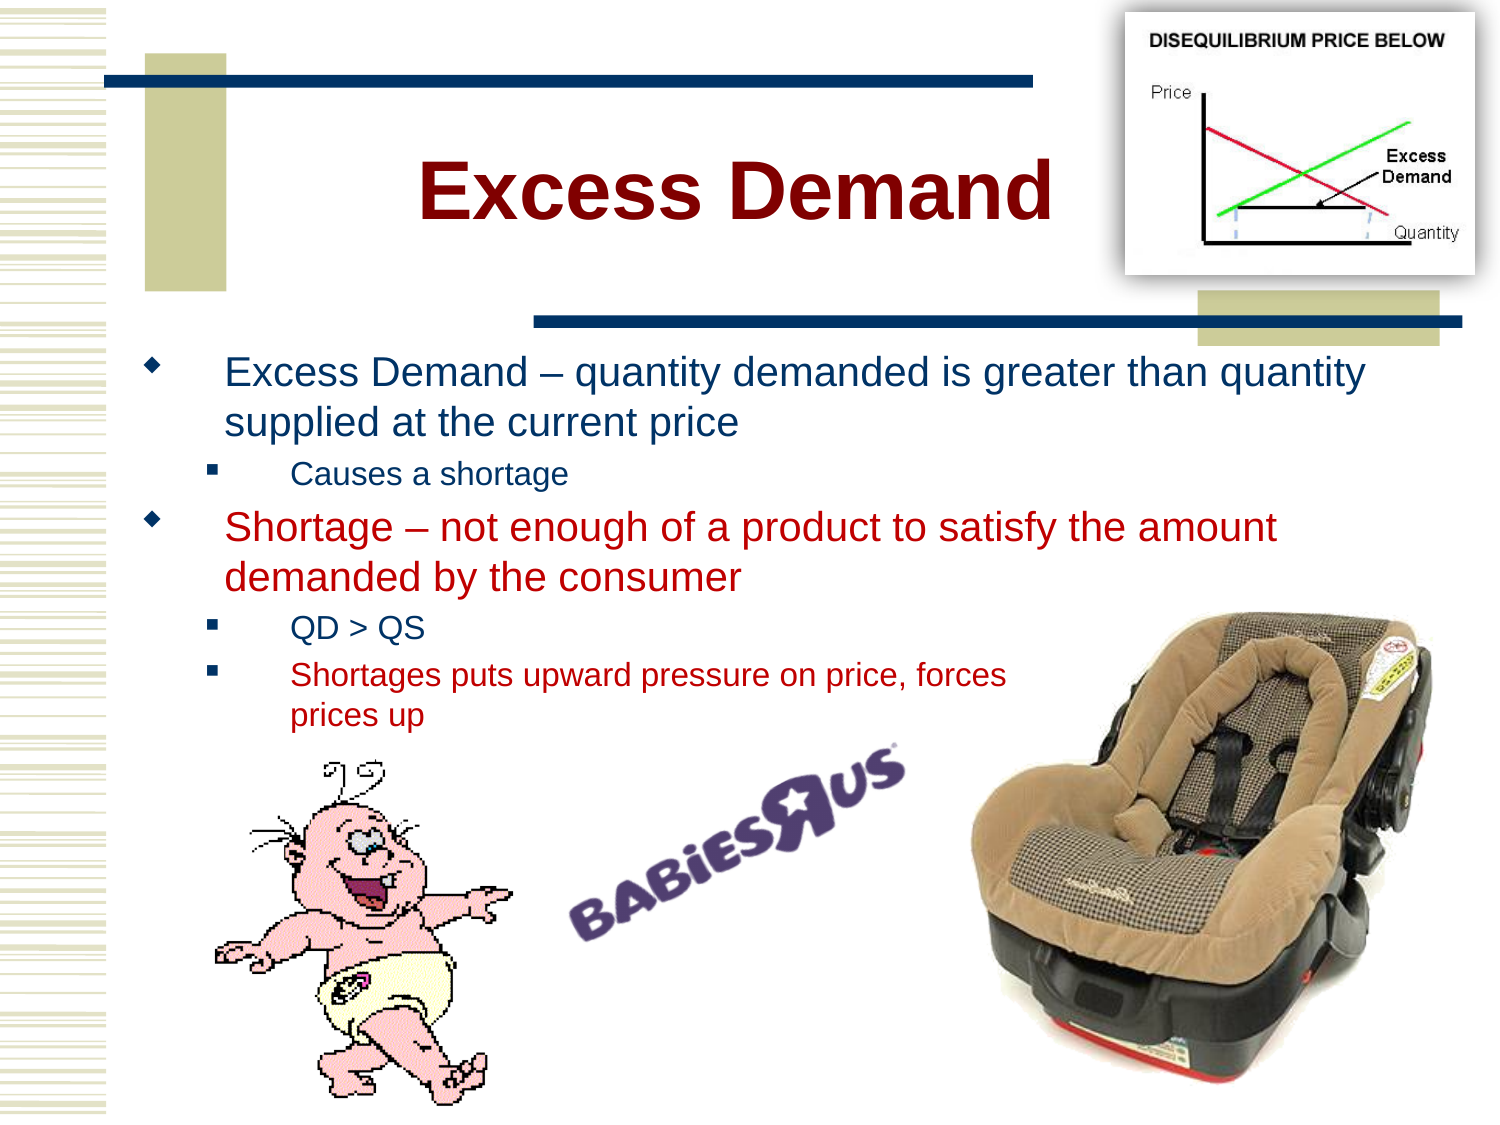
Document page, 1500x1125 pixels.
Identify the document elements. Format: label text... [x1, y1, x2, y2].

title Excess Demand [62, 99, 1115, 288]
table_cell 4 [1106, 99, 1411, 288]
picture [197, 587, 1438, 1110]
picture [1124, 12, 1476, 276]
table_cell 18 [1114, 99, 1411, 285]
list Excess Demand – quantity demanded is greater than quantity supplied at the current price Causes a shortage Shortage – not enough of a product to satisfy the amount demanded by the consumer QD > QS Shortages puts upward pressure on price, forces prices up [124, 337, 1438, 975]
